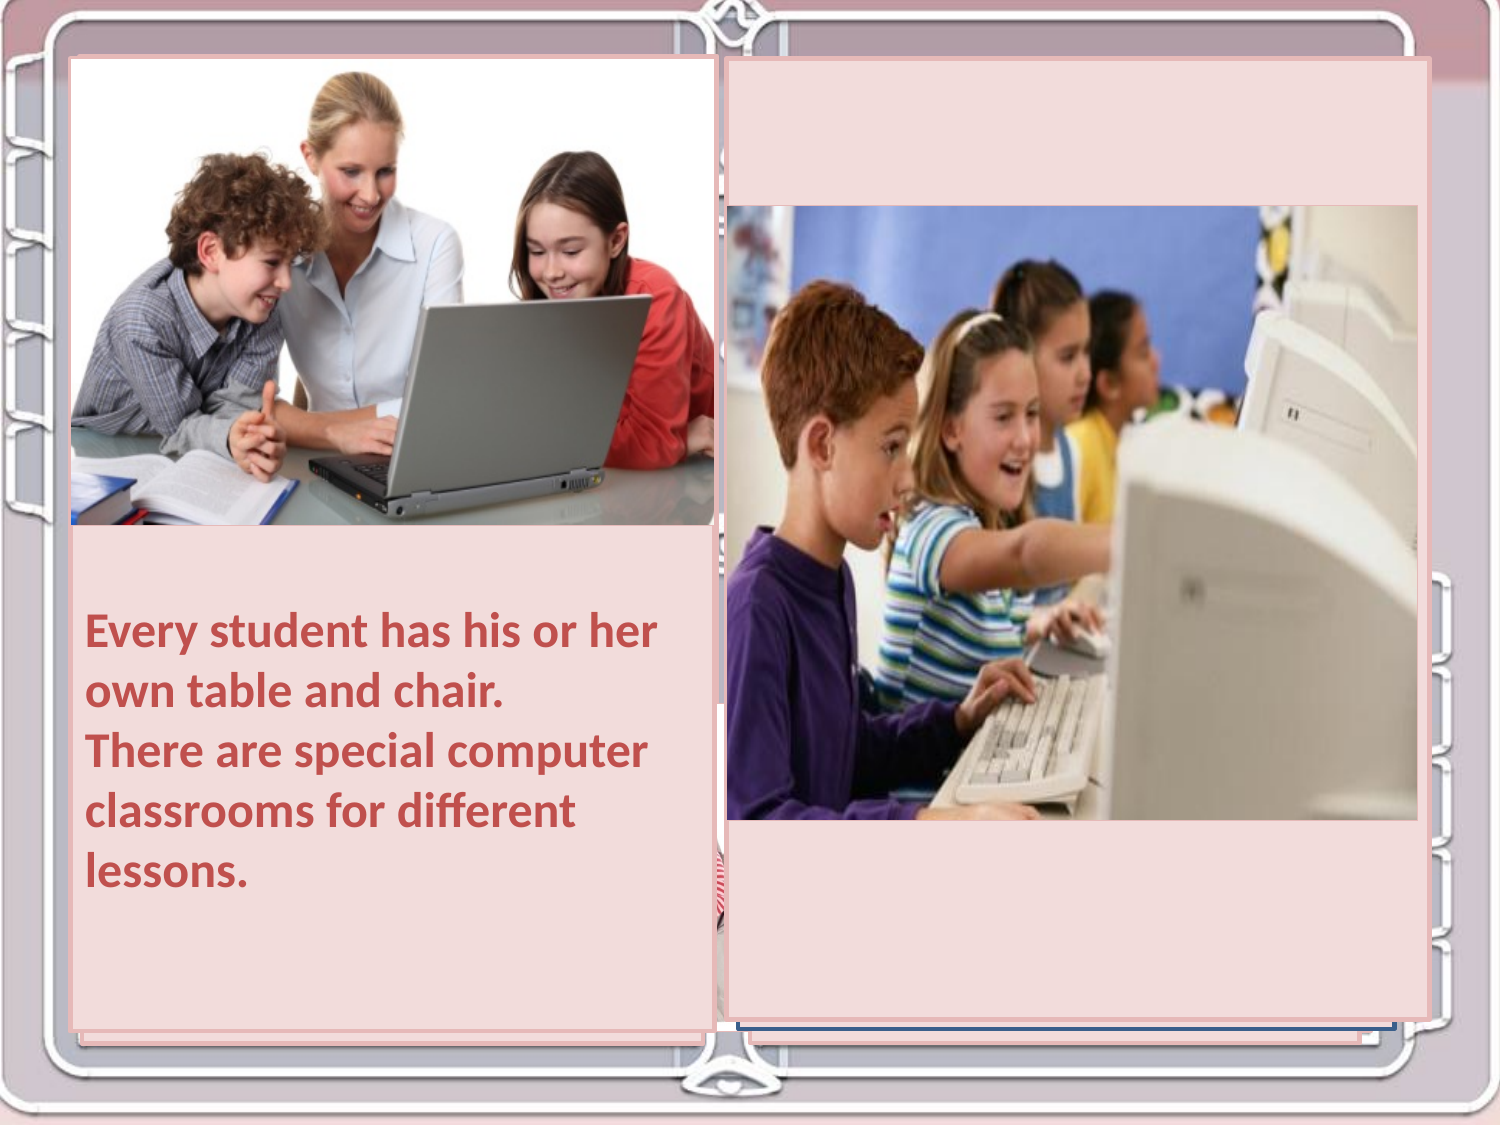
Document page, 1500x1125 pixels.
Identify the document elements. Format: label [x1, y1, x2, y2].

text_box [81, 1040, 704, 1044]
text_box [70, 58, 716, 1032]
text_box [720, 1021, 733, 1032]
text_box [726, 58, 1430, 1020]
picture [0, 0, 1500, 1125]
text_box [749, 1037, 1363, 1044]
